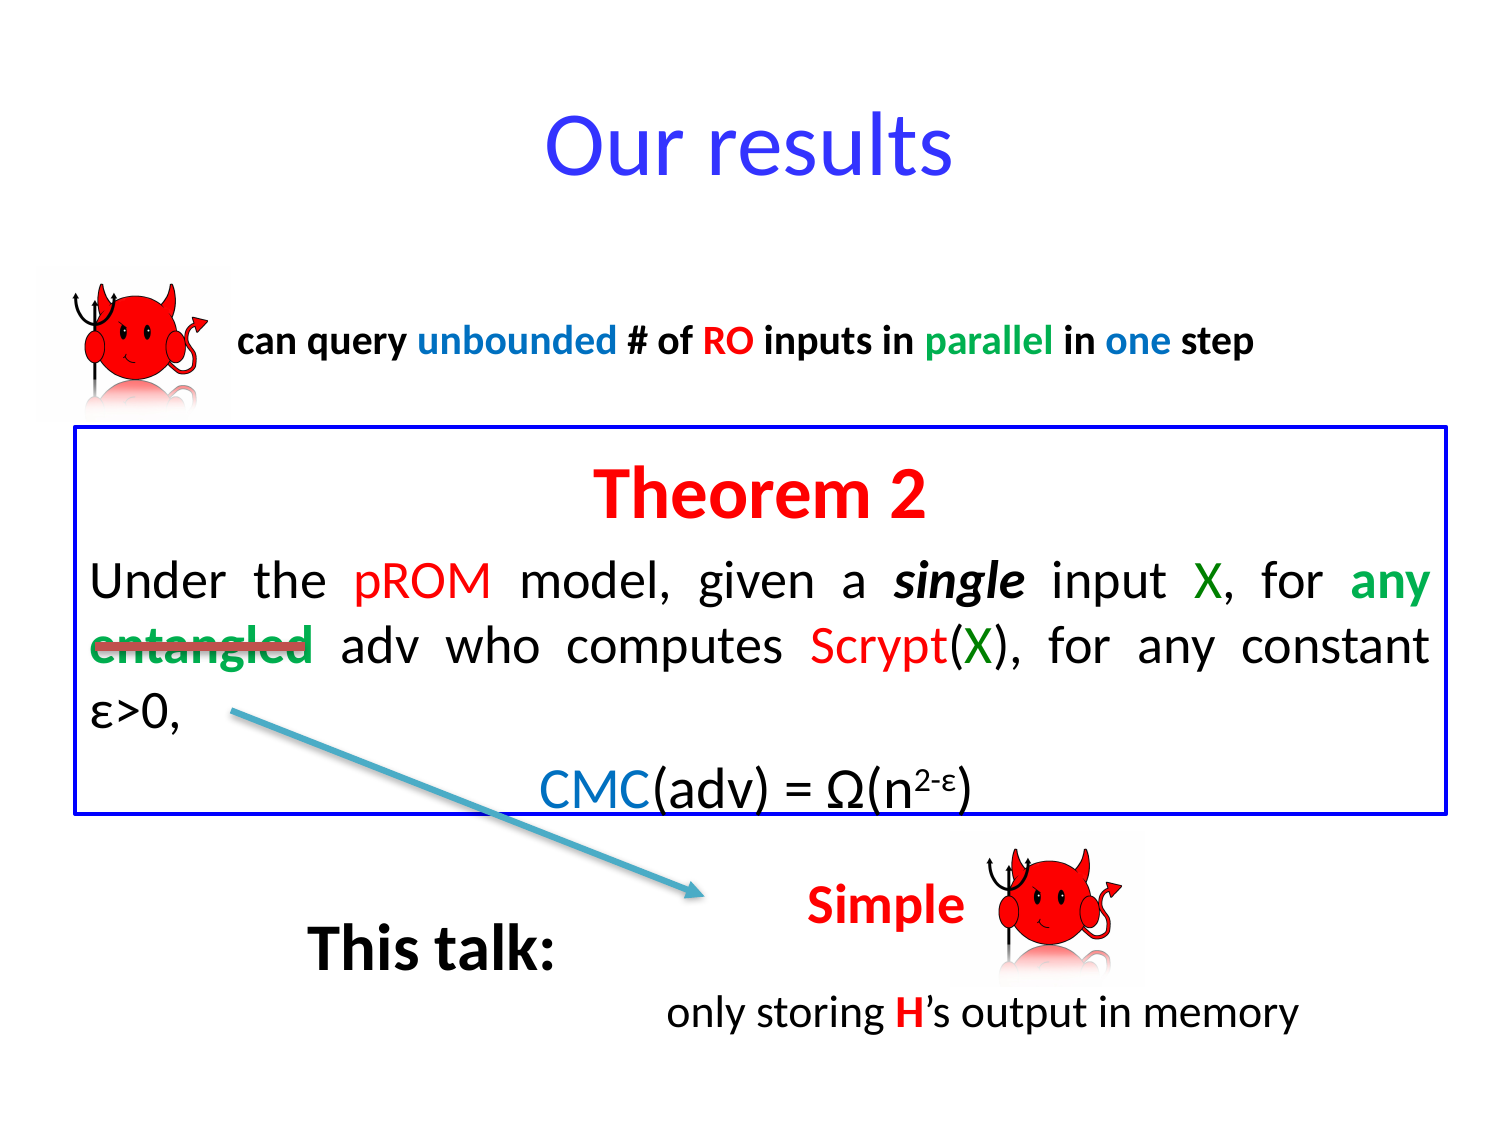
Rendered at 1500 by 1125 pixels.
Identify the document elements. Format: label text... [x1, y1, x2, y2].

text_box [230, 710, 705, 897]
picture [949, 831, 1145, 988]
picture [36, 266, 232, 422]
text_box This talk: [293, 904, 573, 992]
text_box can query unbounded # of RO inputs in parallel in one step [237, 305, 1270, 371]
text_box only storing H’s output in memory [651, 974, 1315, 1045]
text_box Simple [757, 838, 944, 965]
title Our results [75, 45, 1425, 233]
text_box Theorem 2 Under the pROM model, given a single input X, for any entangled adv who computes Scrypt(X), for any constant ε>0, CMC(adv) = Ω(n2-ε) [73, 425, 1448, 816]
